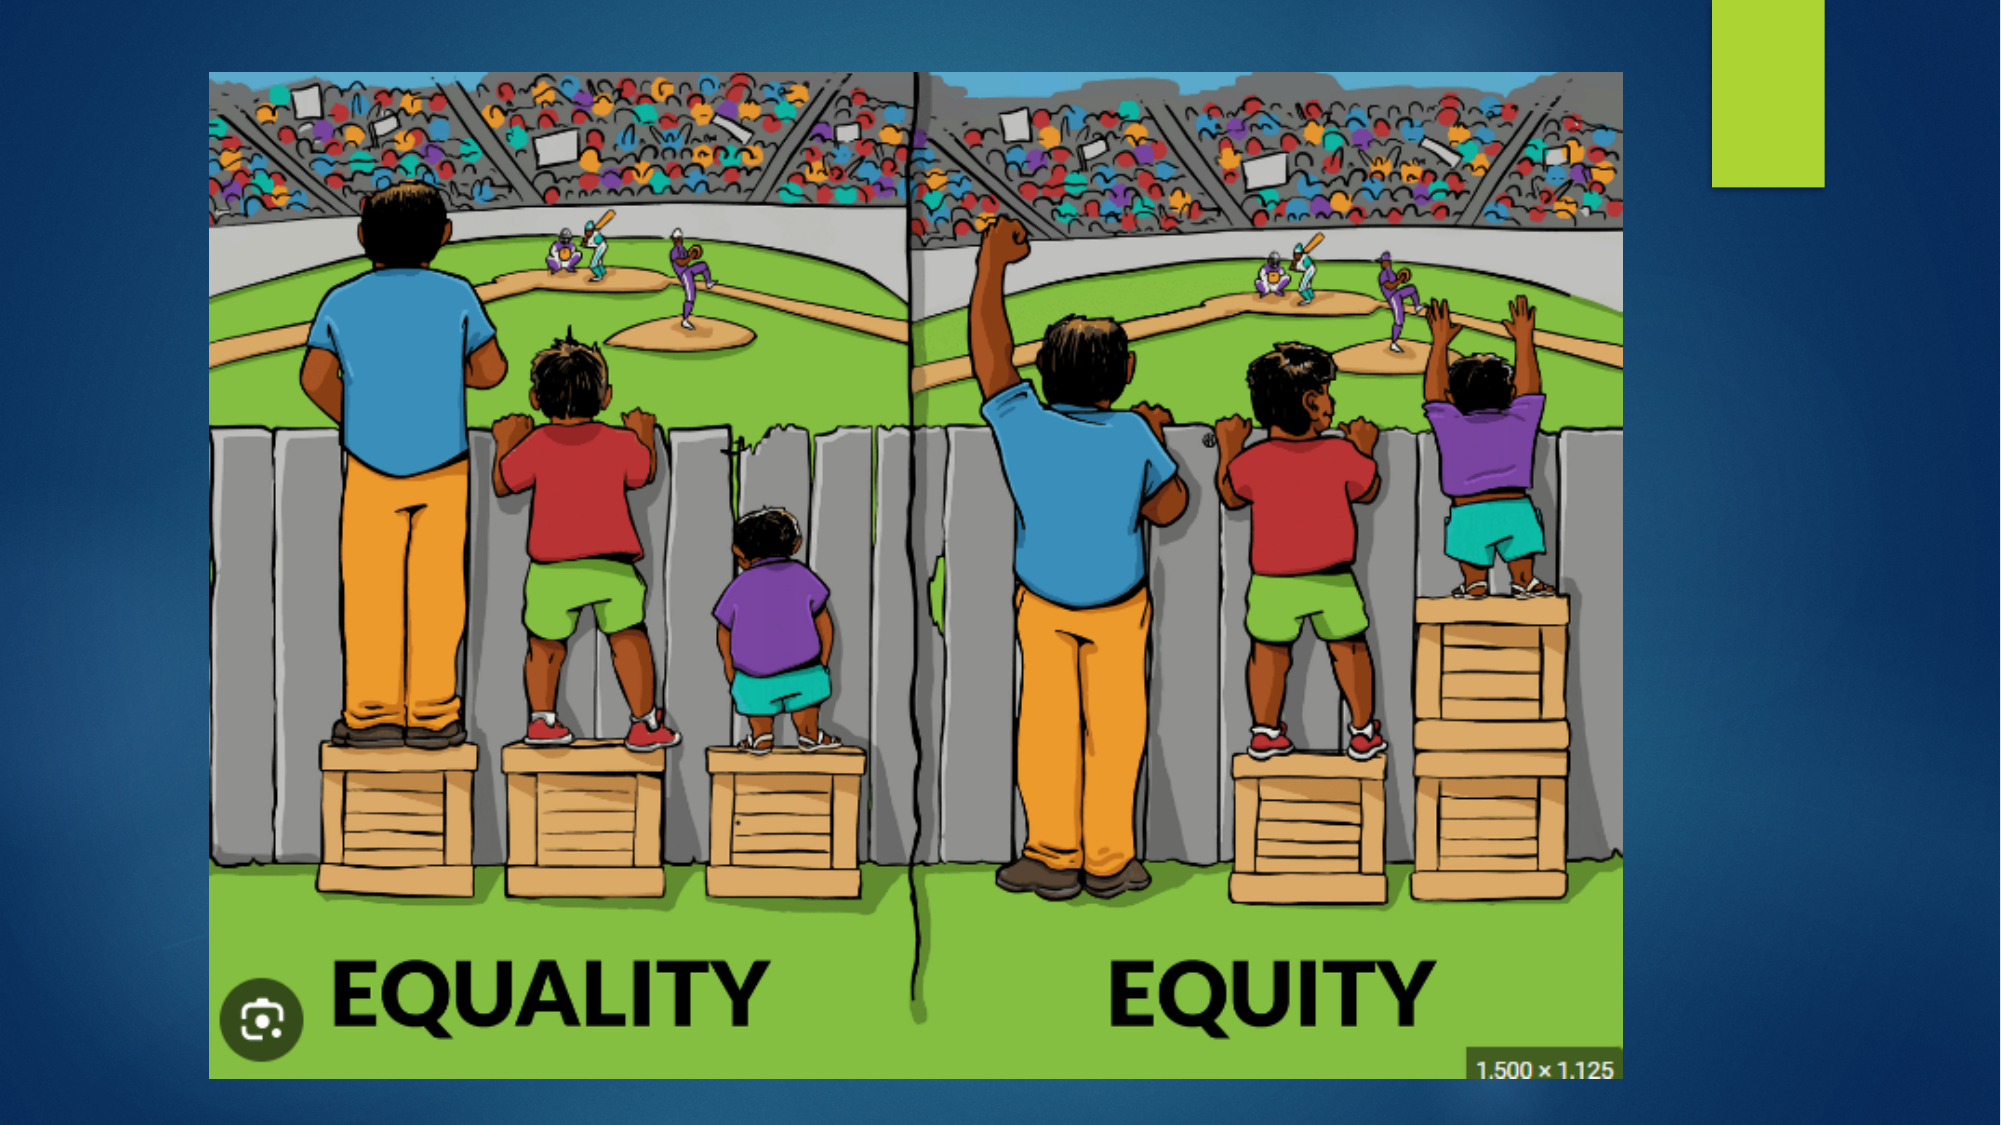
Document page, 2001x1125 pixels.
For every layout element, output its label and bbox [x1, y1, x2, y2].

picture [0, 0, 1623, 1125]
